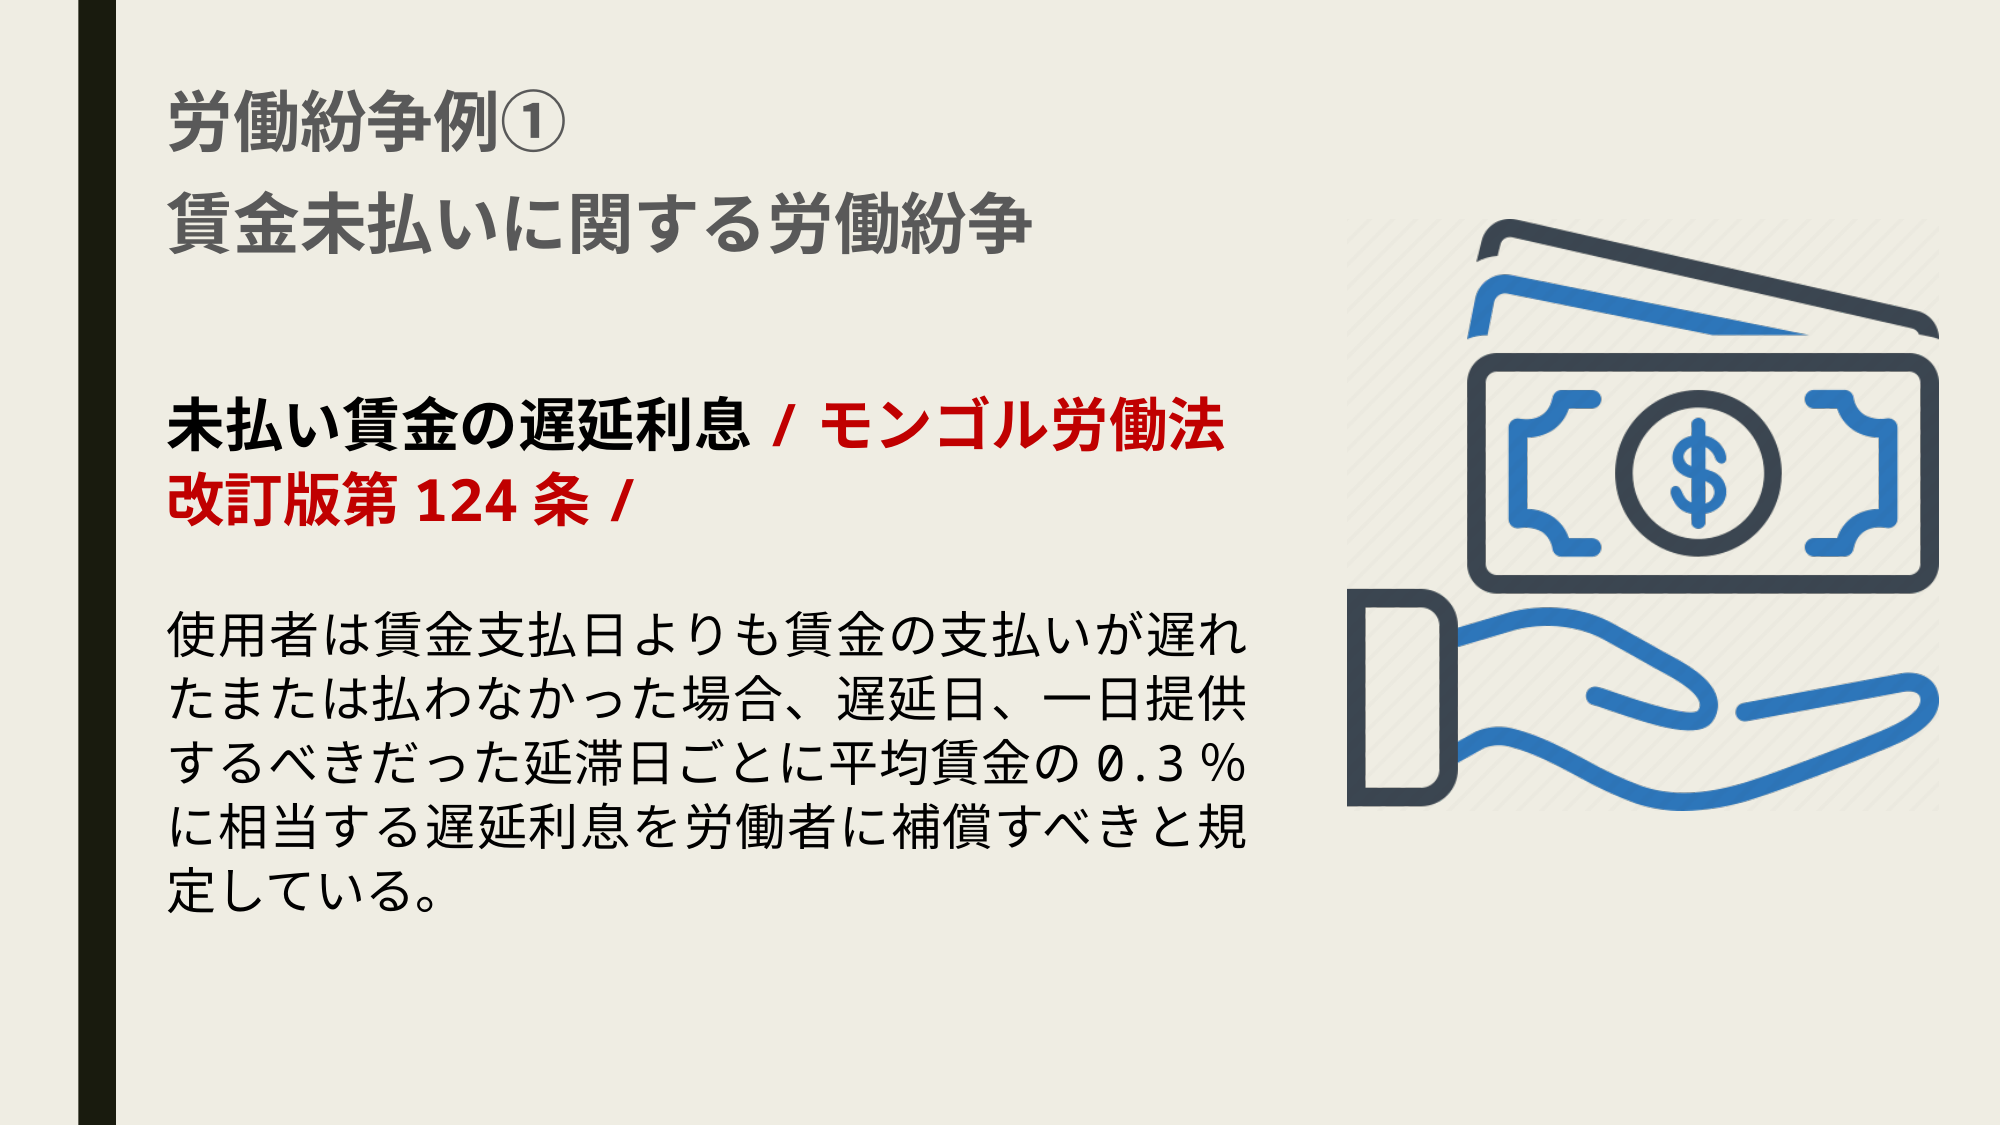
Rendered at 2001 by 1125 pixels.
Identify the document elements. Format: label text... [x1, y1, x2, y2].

text_box 使用者は賃金支払日よりも賃金の支払いが遅れたまたは払わなかった場合、遅延日、一日提供するべきだった延滞日ごとに平均賃金の0.3％に相当する遅延利息を労働者に補償すべきと規定している。 [151, 591, 1280, 928]
text_box 労働紛争例① 賃金未払いに関する労働紛争 [151, 67, 1561, 270]
picture [1347, 219, 1939, 811]
text_box 未払い賃金の遅延利息/モンゴル労働法改訂版第124条/ [151, 376, 1241, 541]
